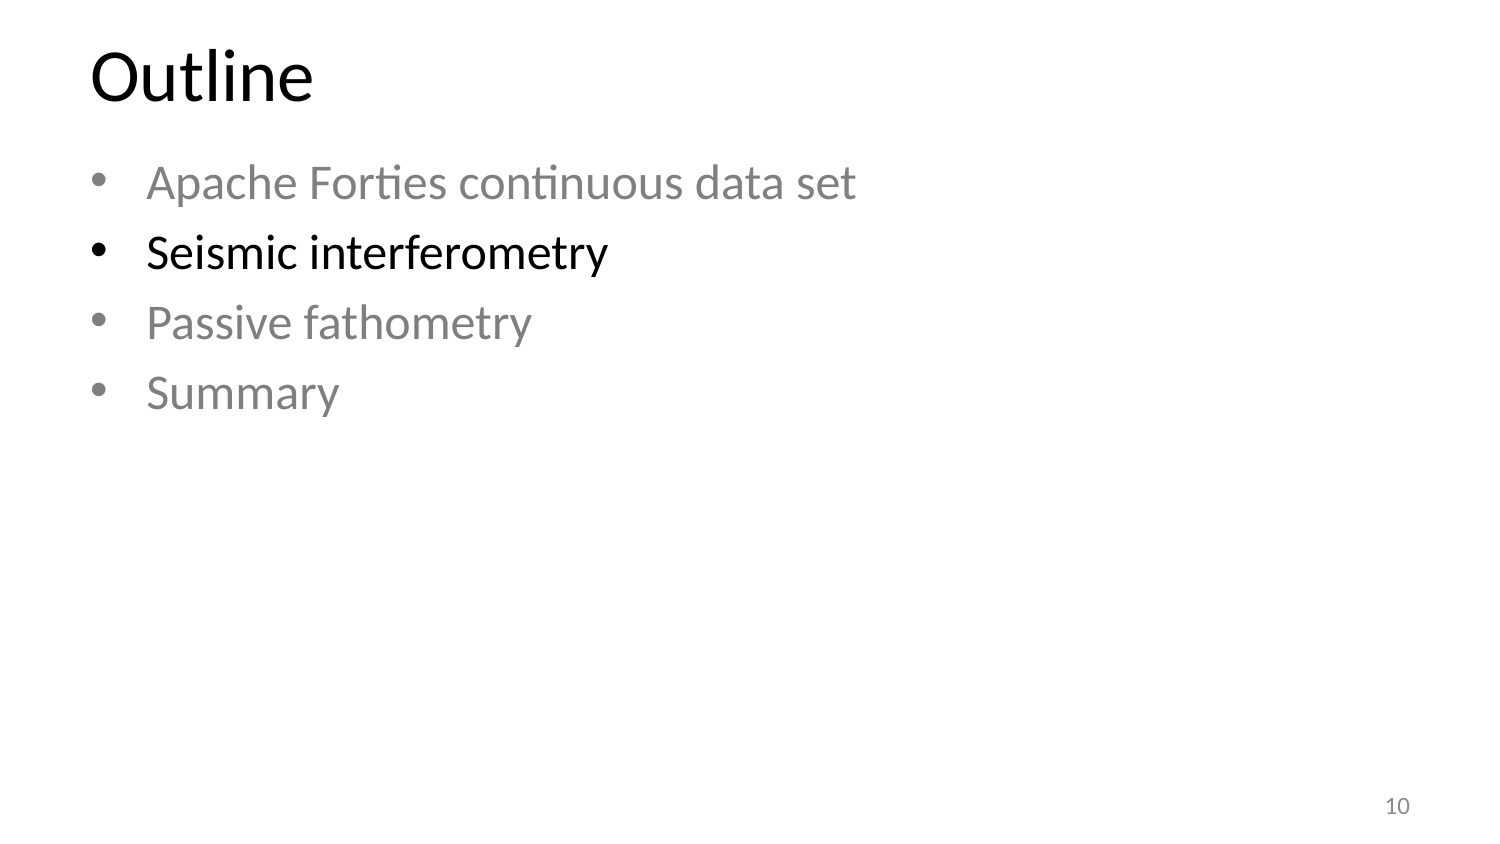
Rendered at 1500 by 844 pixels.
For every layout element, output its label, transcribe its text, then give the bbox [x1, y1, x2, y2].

list Apache Forties continuous data set Seismic interferometry Passive fathometry Summary [75, 141, 1425, 754]
slide_number 10 [1074, 782, 1425, 827]
title Outline [75, 1, 1425, 141]
